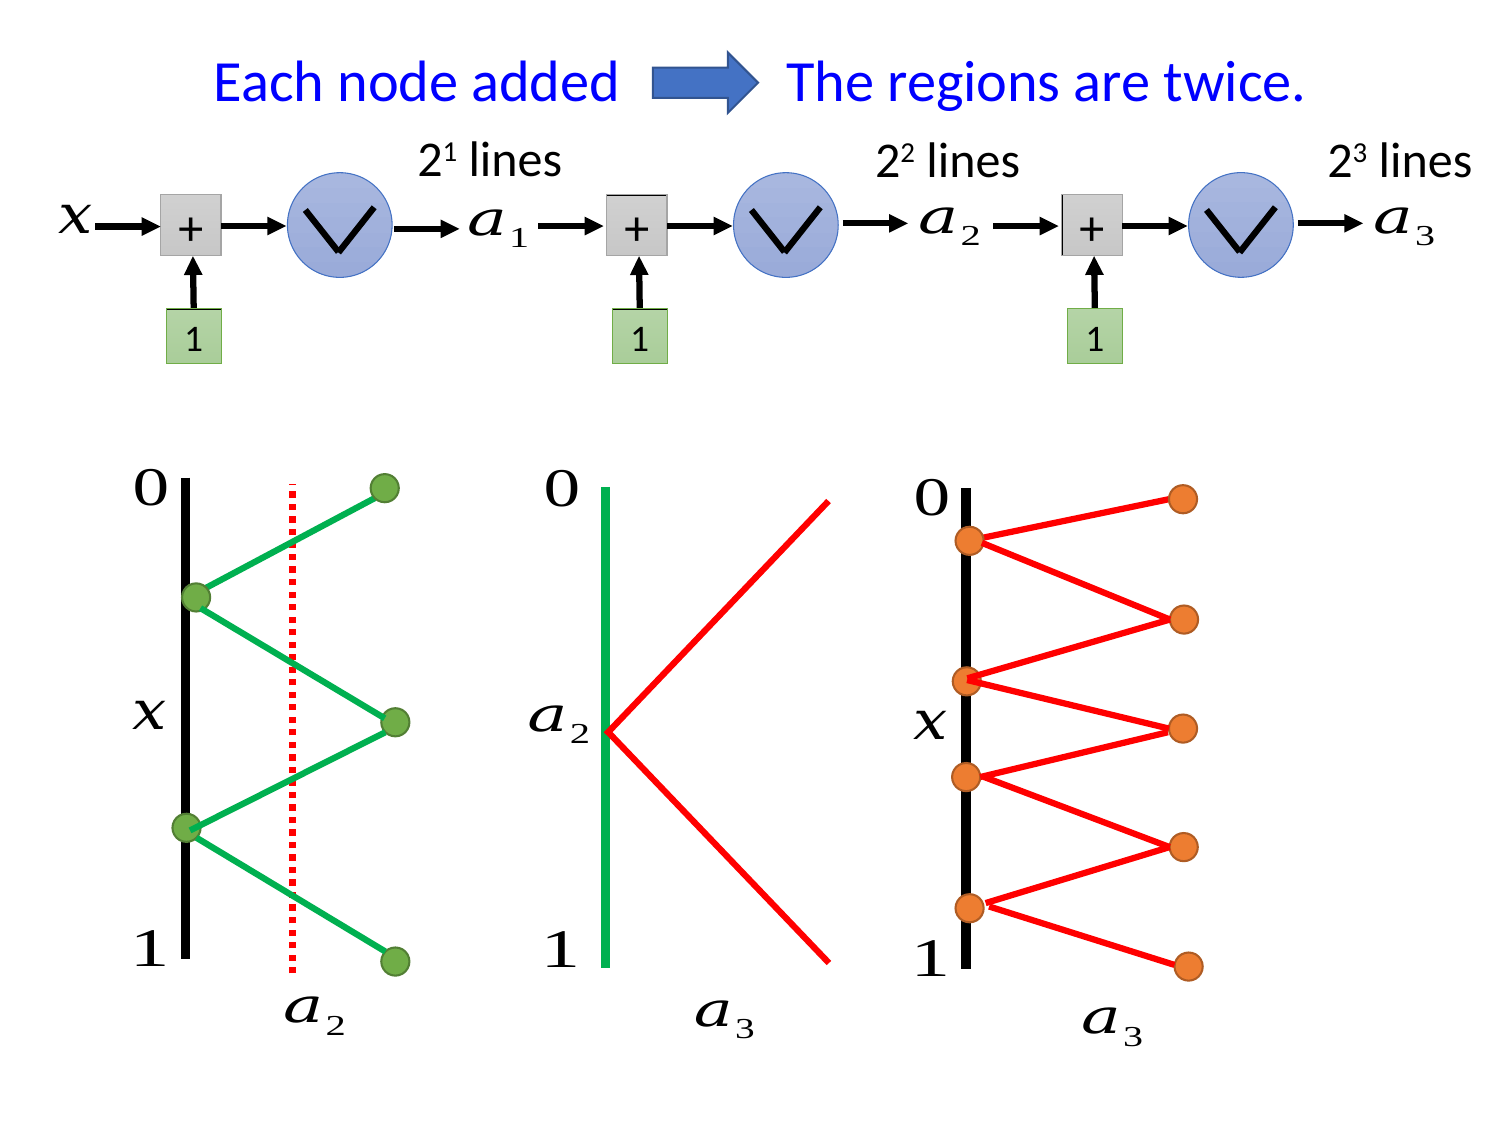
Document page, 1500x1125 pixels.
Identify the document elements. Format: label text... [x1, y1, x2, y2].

text_box [1173, 951, 1204, 982]
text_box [967, 619, 1170, 679]
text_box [983, 776, 1170, 848]
text_box [1169, 713, 1199, 744]
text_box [1188, 172, 1294, 278]
text_box 23 lines [1312, 120, 1500, 196]
text_box [967, 762, 981, 793]
text_box [954, 526, 966, 556]
text_box [951, 666, 966, 697]
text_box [989, 906, 1175, 965]
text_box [610, 735, 829, 963]
text_box [651, 49, 760, 116]
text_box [967, 679, 1169, 729]
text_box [970, 499, 1169, 541]
text_box + [160, 194, 222, 256]
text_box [733, 172, 839, 278]
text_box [981, 542, 1170, 620]
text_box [166, 256, 222, 364]
text_box + [1061, 194, 1123, 256]
text_box [1167, 484, 1199, 515]
text_box The regions are twice. [771, 36, 1352, 121]
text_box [980, 732, 1168, 778]
text_box [1170, 604, 1200, 635]
text_box 22 lines [860, 120, 1057, 196]
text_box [985, 848, 1170, 903]
text_box Each node added [198, 35, 686, 121]
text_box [605, 500, 829, 735]
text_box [1067, 256, 1123, 364]
text_box [967, 893, 985, 924]
text_box [954, 893, 966, 923]
text_box + [606, 194, 668, 256]
text_box [967, 525, 982, 556]
text_box [951, 761, 966, 793]
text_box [129, 457, 410, 1042]
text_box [287, 172, 393, 278]
text_box [1170, 831, 1199, 863]
text_box 21 lines [402, 118, 599, 194]
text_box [612, 256, 668, 364]
